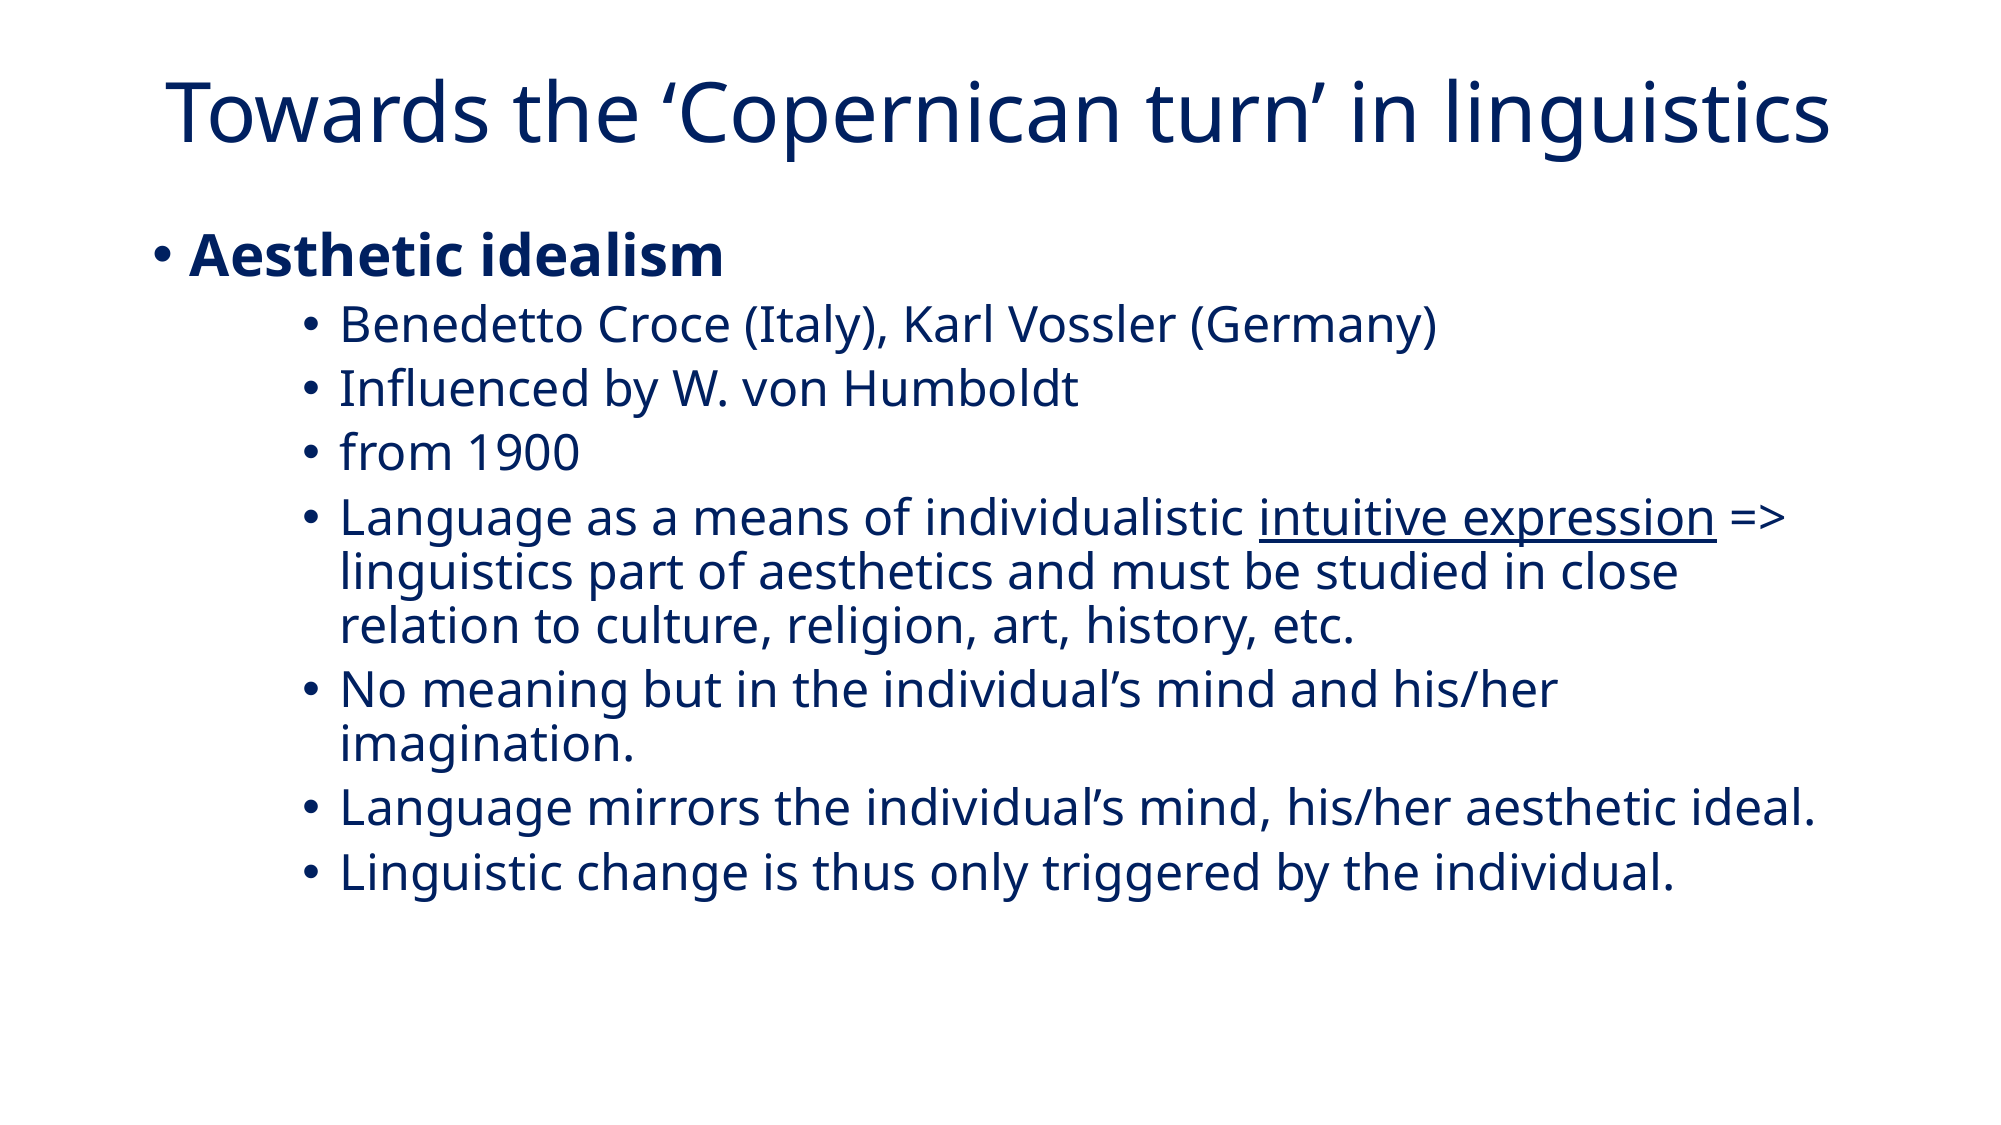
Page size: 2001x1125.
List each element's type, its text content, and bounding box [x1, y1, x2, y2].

title Towards the ‘Copernican turn’ in linguistics [137, 59, 1863, 171]
list Aesthetic idealism Benedetto Croce (Italy), Karl Vossler (Germany) Influenced by W. von Humboldt from 1900 Language as a means of individualistic intuitive expression => linguistics part of aesthetics and must be studied in close relation to culture, religion, art, history, etc. No meaning but in the individual’s mind and his/her imagination. Language mirrors the individual’s mind, his/her aesthetic ideal. Linguistic change is thus only triggered by the individual. [137, 218, 1863, 1014]
